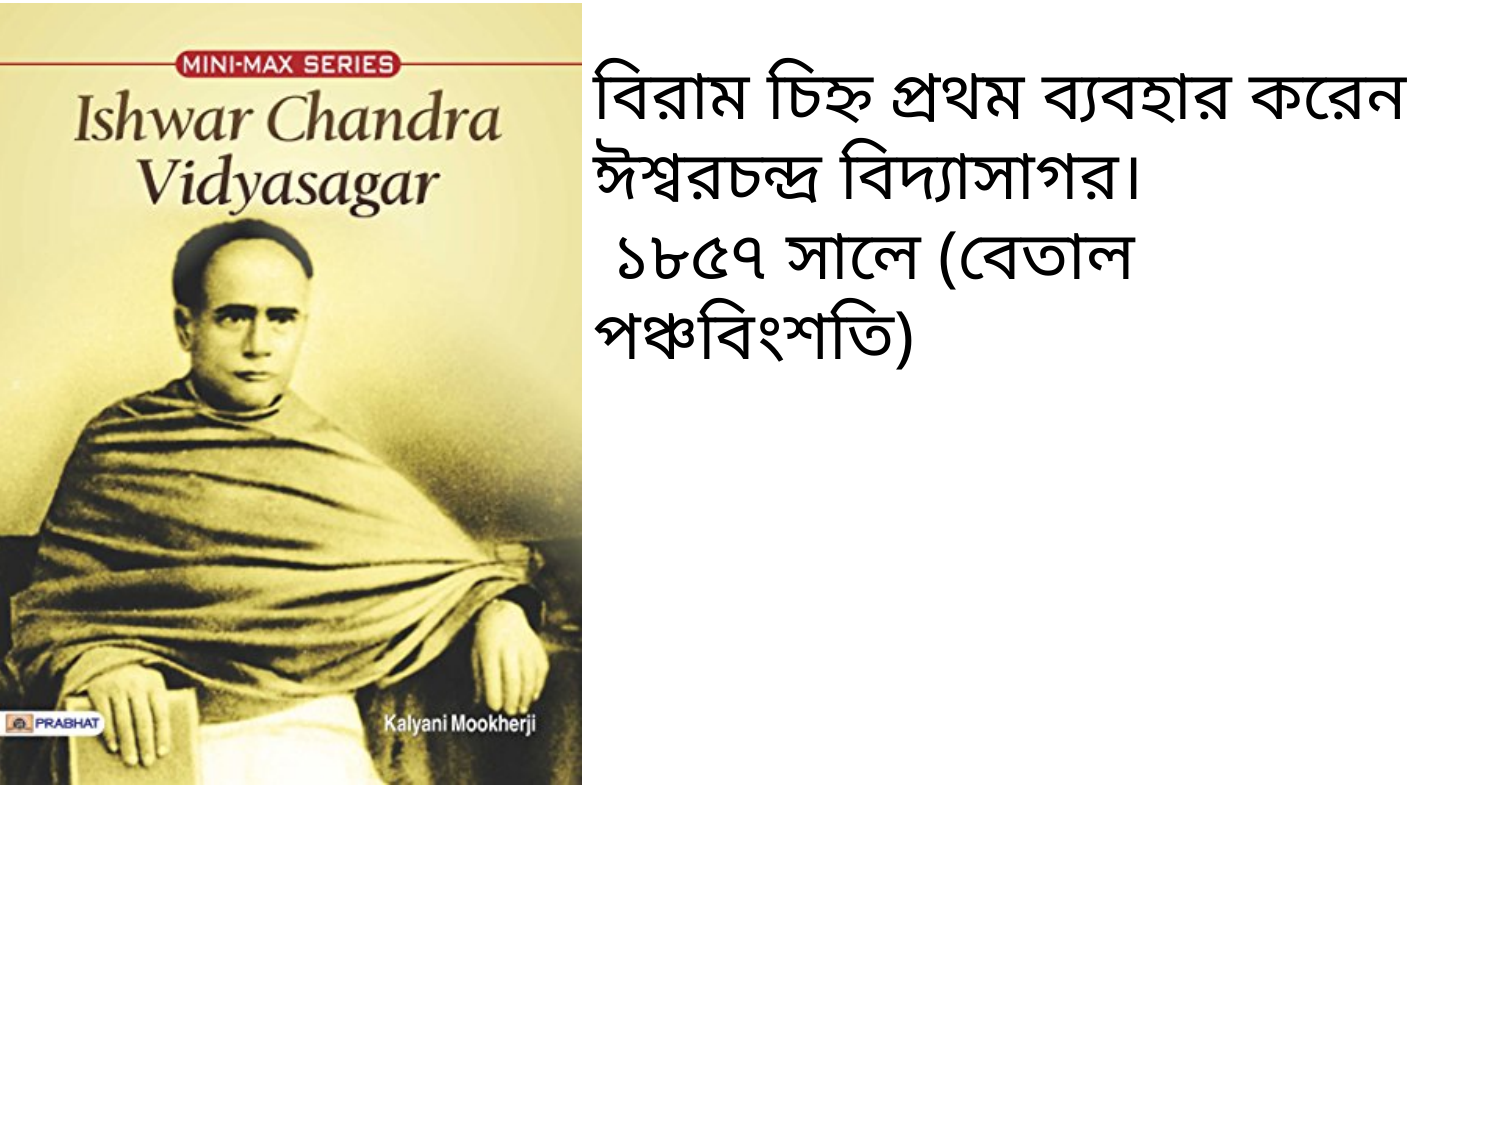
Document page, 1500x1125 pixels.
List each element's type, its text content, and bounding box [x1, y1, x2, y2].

picture [0, 3, 582, 785]
text_box বিরাম চিহ্ন প্রথম ব্যবহার করেন ঈশ্বরচন্দ্র বিদ্যাসাগর। ১৮৫৭ সালে (বেতাল পঞ্চবিংশতি) [587, 45, 1473, 380]
